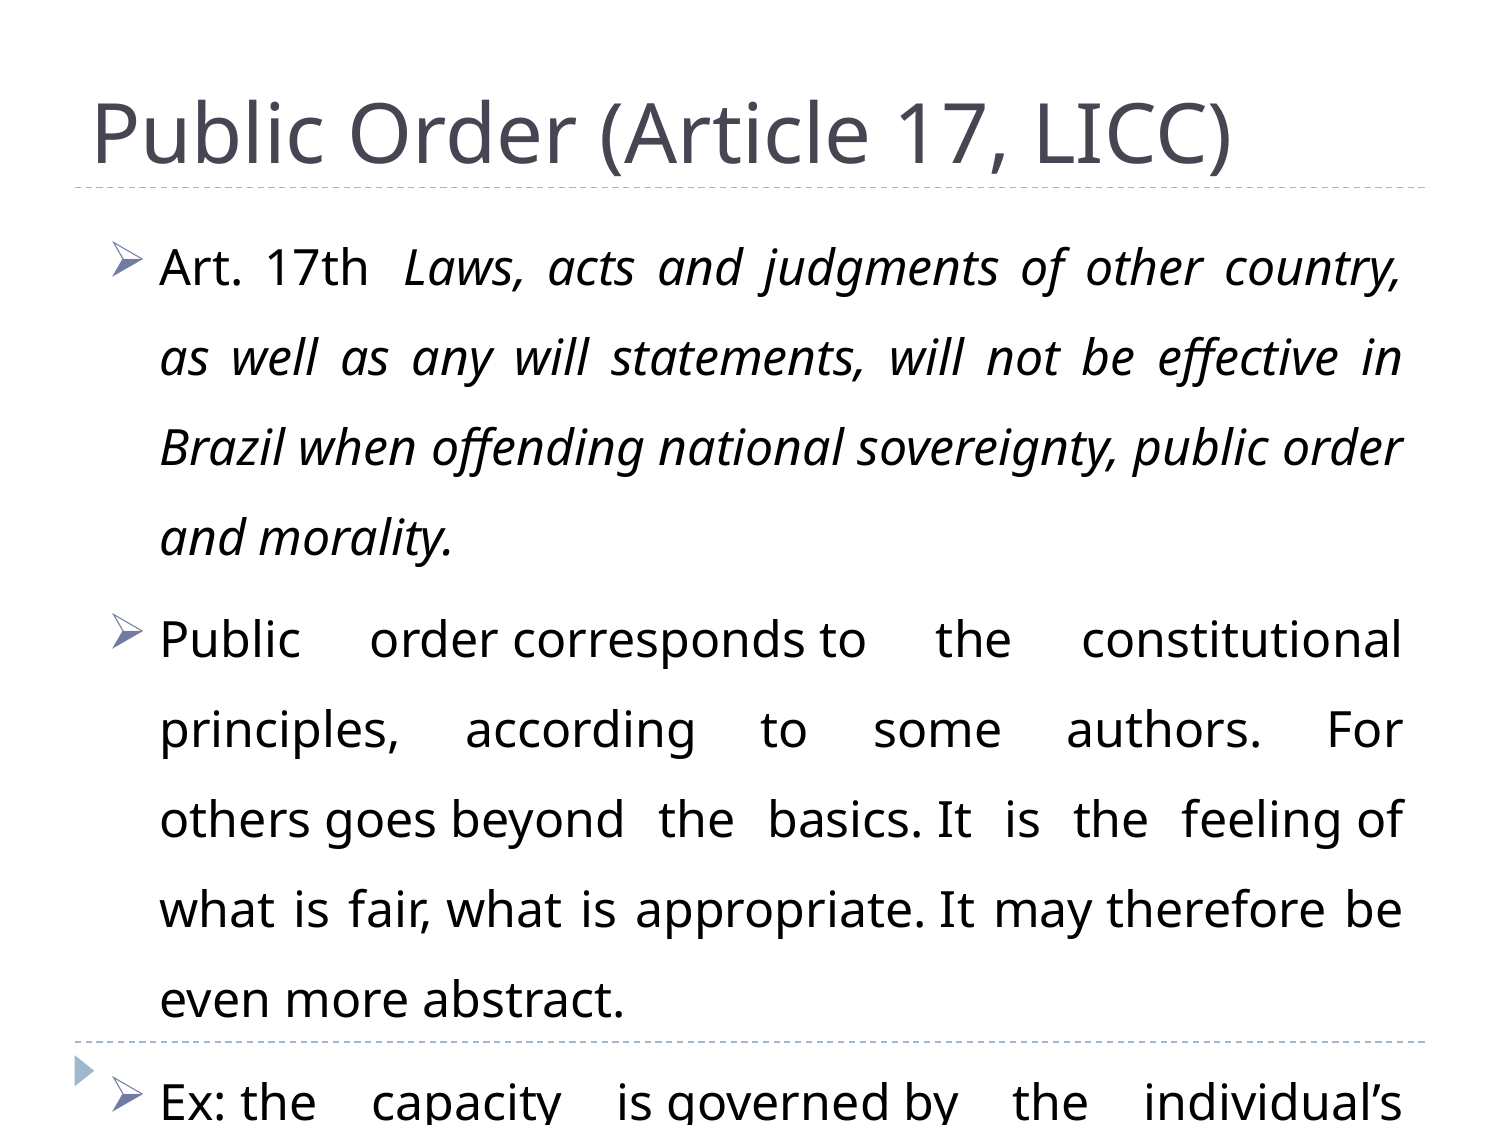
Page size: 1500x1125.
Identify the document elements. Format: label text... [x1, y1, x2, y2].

list Art. 17th Laws, acts and judgments of other country, as well as any will statements, will not be effective in Brazil when offending national sovereignty, public order and morality. Public order corresponds to the constitutional principles, according to some authors. For others goes beyond the basics. It is the feeling of what is fair, what is appropriate. It may therefore be even more abstract. Ex: the capacity is governed by the individual’s domicile. [69, 197, 1420, 1008]
title Public Order (Article 17, LICC) [75, 24, 1425, 188]
